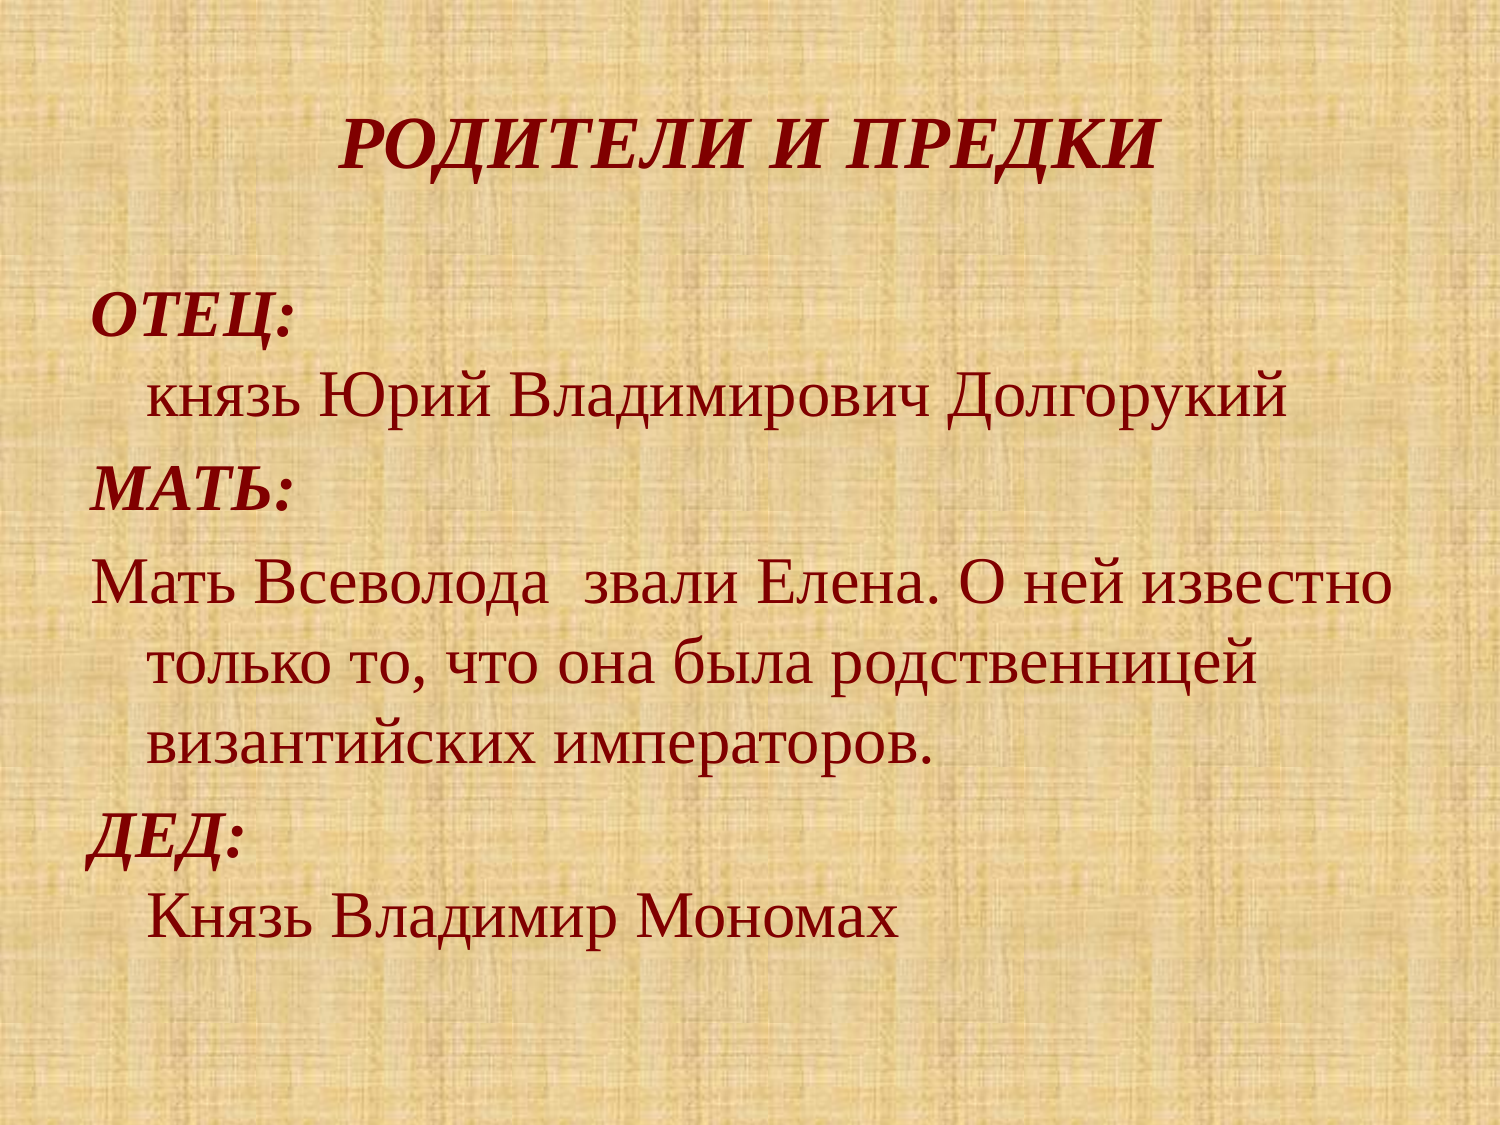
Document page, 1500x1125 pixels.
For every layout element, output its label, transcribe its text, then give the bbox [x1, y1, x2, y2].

picture [0, 0, 1500, 1125]
title РОДИТЕЛИ И ПРЕДКИ [75, 45, 1425, 233]
list ОТЕЦ: князь Юрий Владимирович Долгорукий МАТЬ: Мать Всеволода звали Елена. О ней известно только то, что она была родственницей византийских императоров. ДЕД: Князь Владимир Мономах [75, 262, 1425, 1005]
